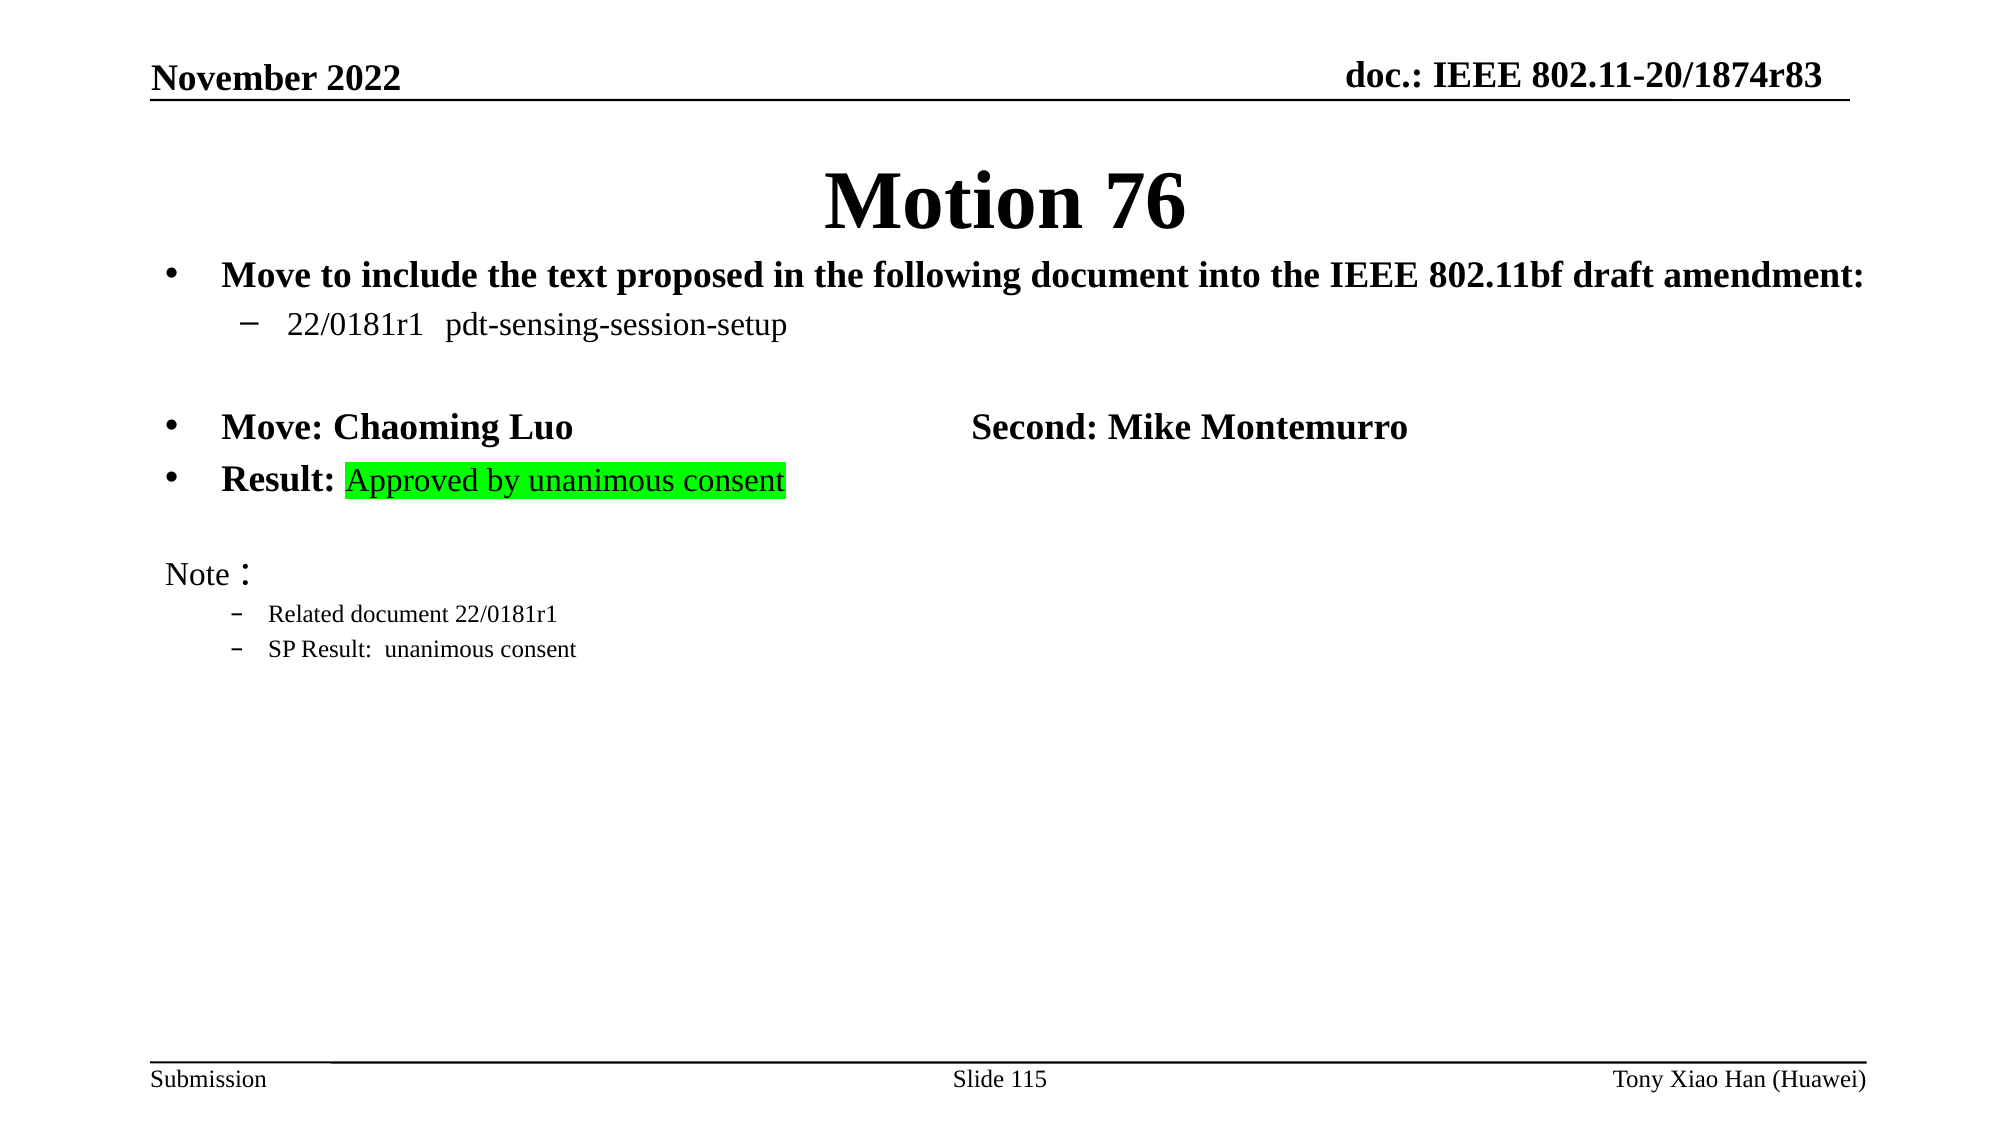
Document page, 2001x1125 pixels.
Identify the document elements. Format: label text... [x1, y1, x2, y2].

text_box Move to include the text proposed in the following document into the IEEE 802.11bf draft amendment: 22/0181r1 pdt-sensing-session-setup Move: Chaoming Luo Second: Mike Montemurro Result: Approved by unanimous consent Note： Related document 22/0181r1 SP Result: unanimous consent [150, 212, 1900, 900]
text_box Motion 76 [368, 137, 1644, 212]
